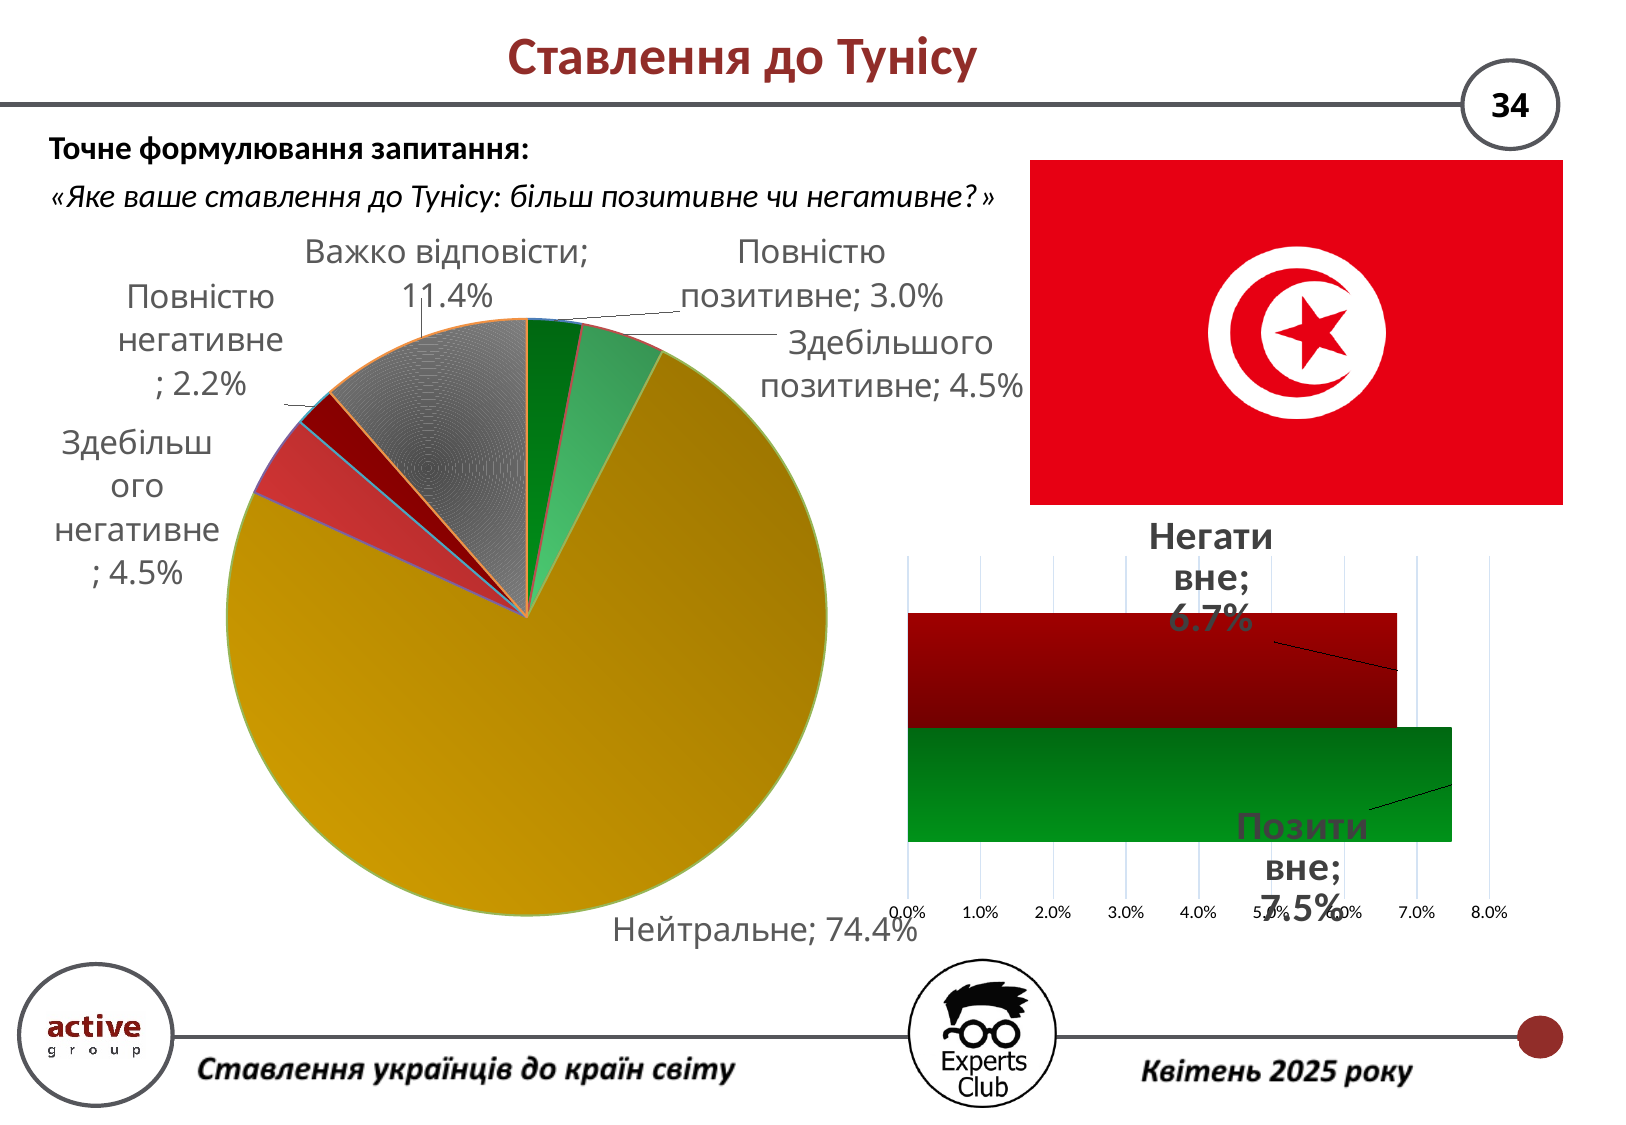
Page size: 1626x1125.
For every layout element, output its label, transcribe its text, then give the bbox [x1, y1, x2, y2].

picture [1134, 1040, 1519, 1109]
picture [174, 1040, 884, 1125]
picture [906, 958, 1057, 1109]
picture [1029, 160, 1563, 505]
title Ставлення до Тунісу [75, 12, 1412, 93]
text_box Точне формулювання запитання: «Яке ваше ставлення до Тунісу: більш позитивне чи негативне?» [34, 111, 1522, 222]
chart [30, 224, 1595, 988]
picture [46, 1011, 146, 1059]
